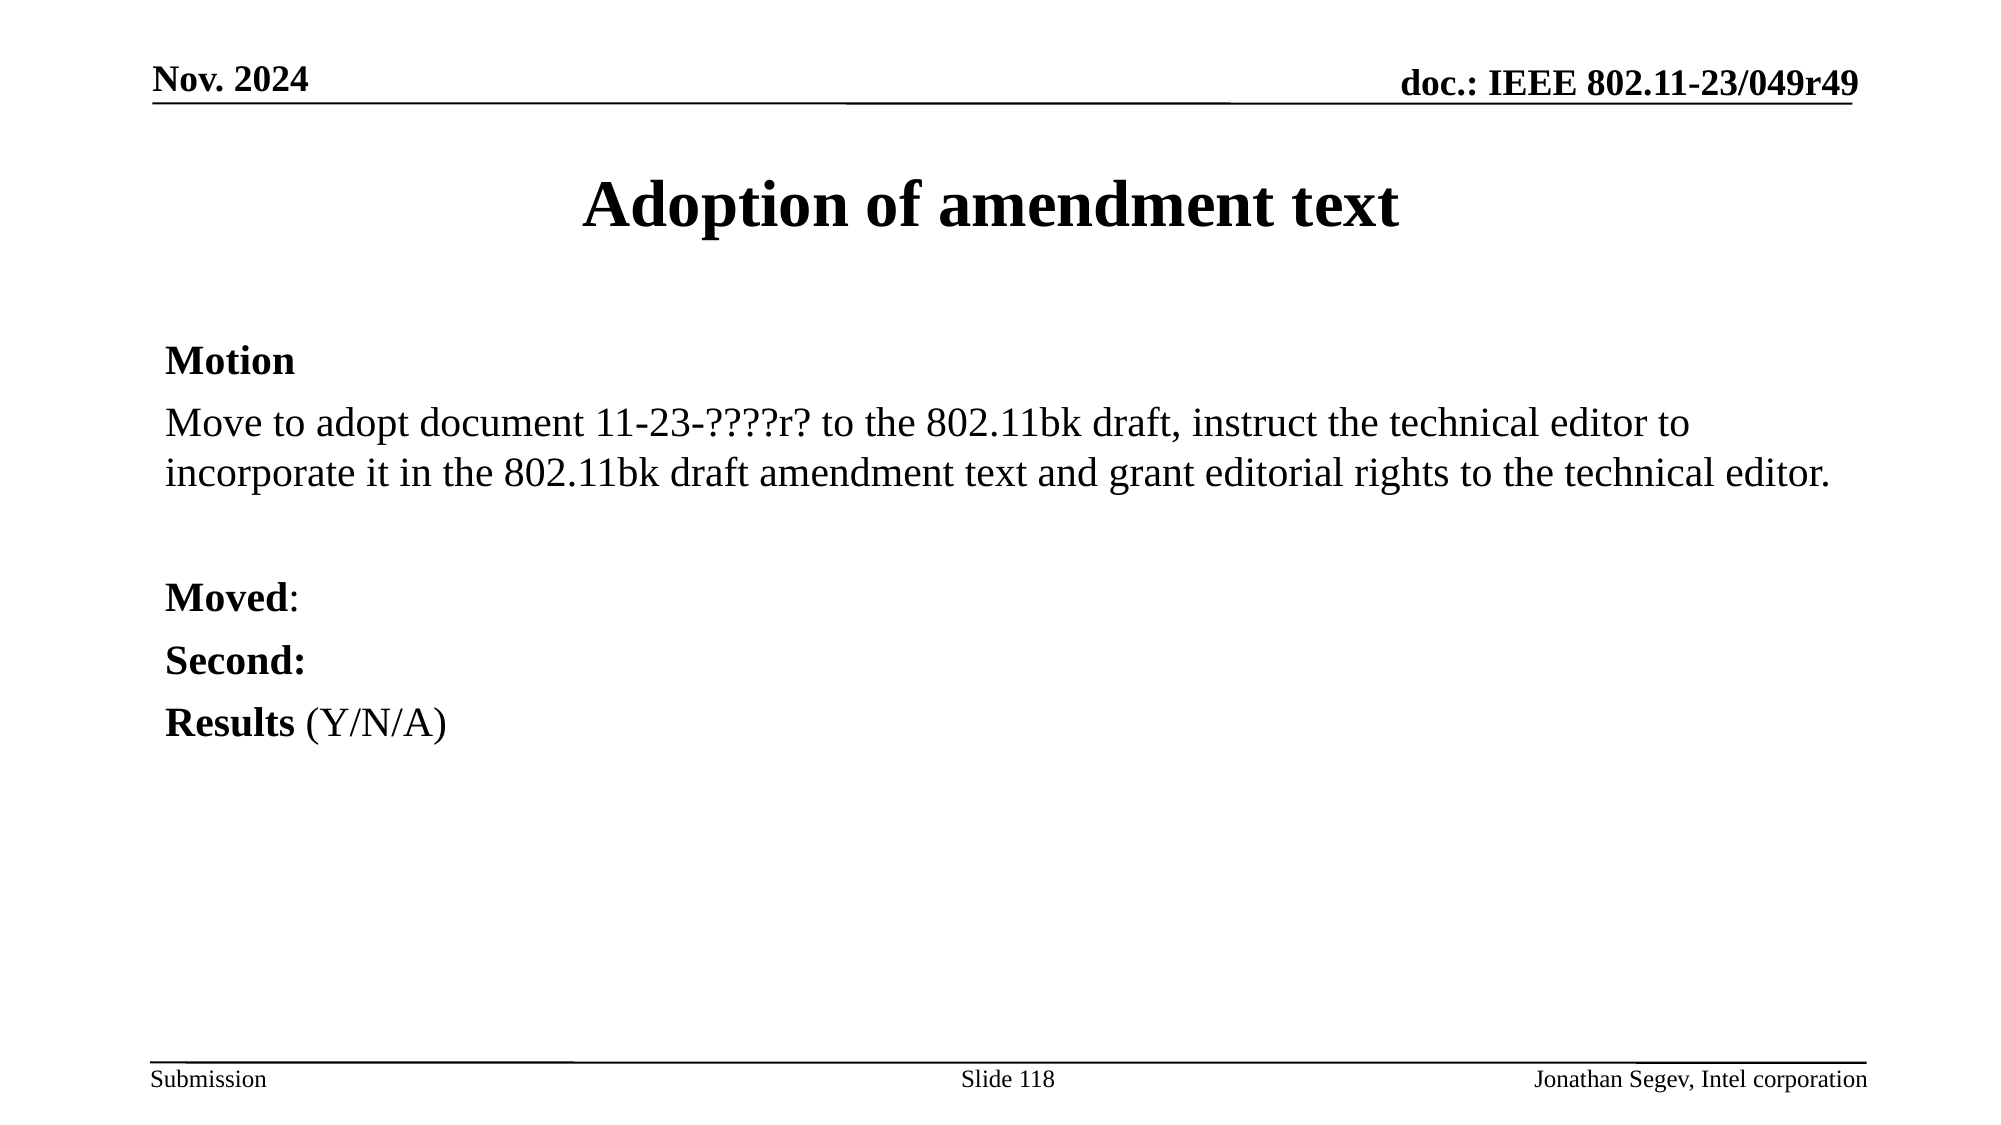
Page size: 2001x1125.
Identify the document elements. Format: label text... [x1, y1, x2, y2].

footer Jonathan Segev, Intel corporation [1171, 1061, 1869, 1093]
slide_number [152, 54, 563, 100]
slide_number Slide 118 [950, 1061, 1067, 1123]
list Motion Move to adopt document 11-23-????r? to the 802.11bk draft, instruct the technical editor to incorporate it in the 802.11bk draft amendment text and grant editorial rights to the technical editor. Moved: Second: Results (Y/N/A) [149, 324, 1850, 1000]
title Adoption of amendment text [149, 112, 1850, 288]
